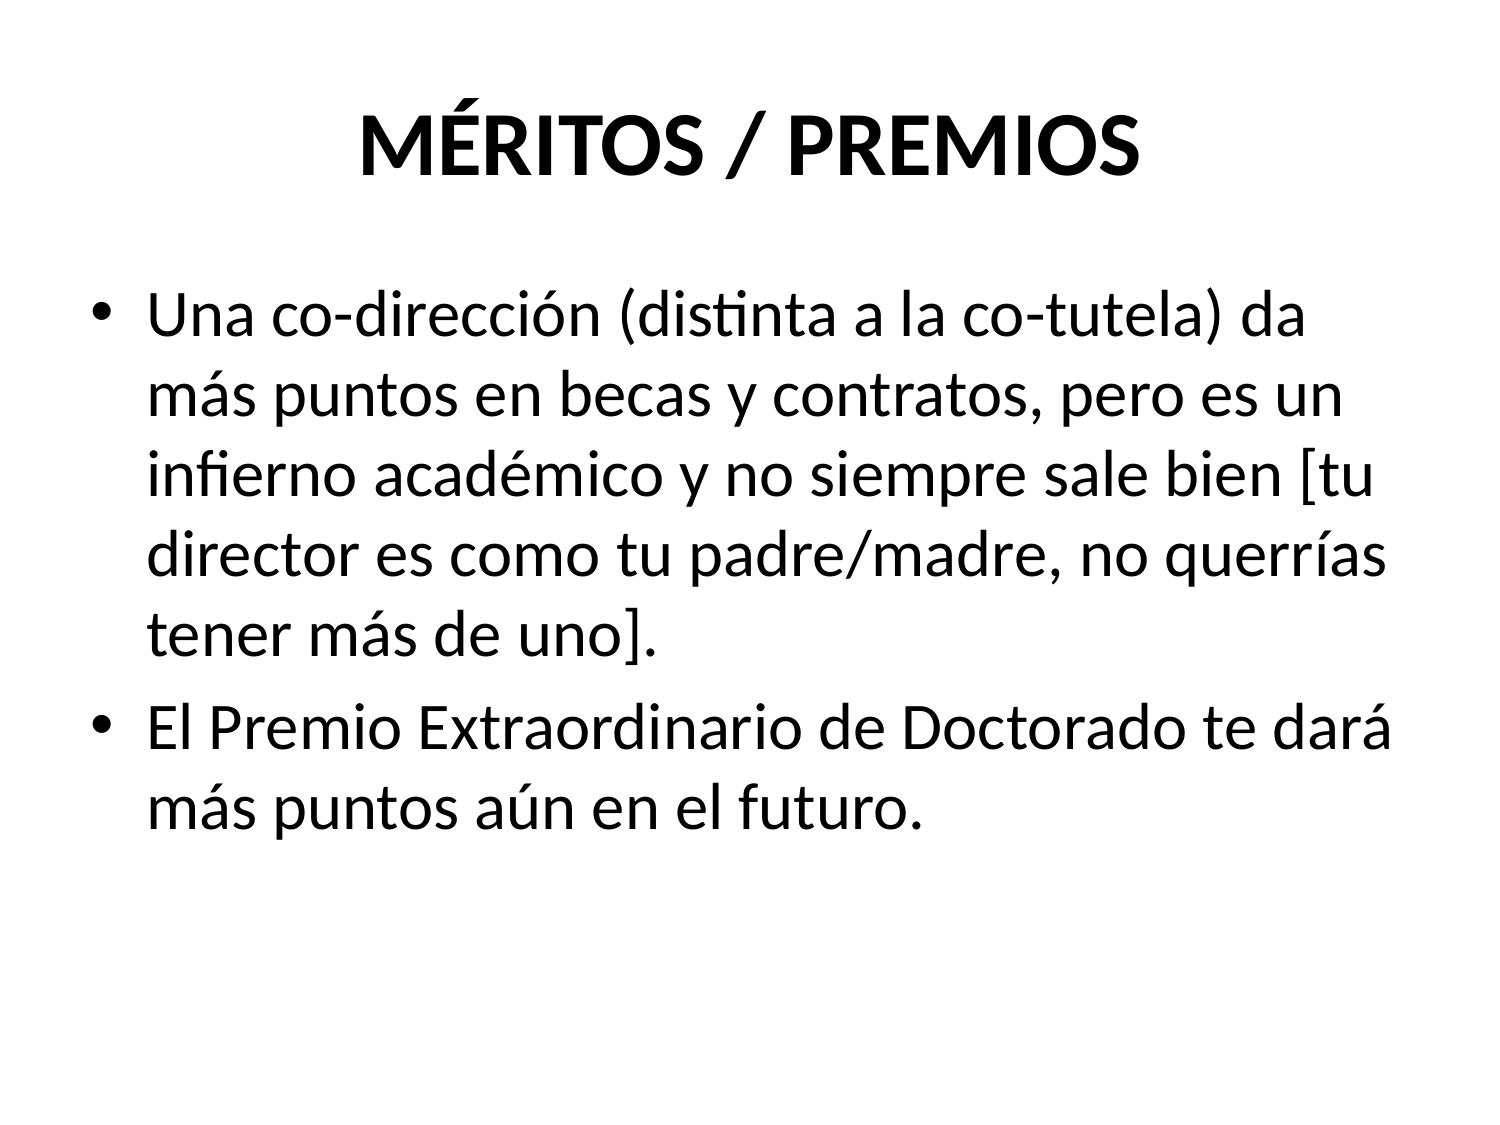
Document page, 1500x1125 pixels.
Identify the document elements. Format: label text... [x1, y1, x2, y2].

list Una co-dirección (distinta a la co-tutela) da más puntos en becas y contratos, pero es un infierno académico y no siempre sale bien [tu director es como tu padre/madre, no querrías tener más de uno]. El Premio Extraordinario de Doctorado te dará más puntos aún en el futuro. [75, 262, 1425, 1005]
title MÉRITOS / PREMIOS [75, 45, 1425, 233]
